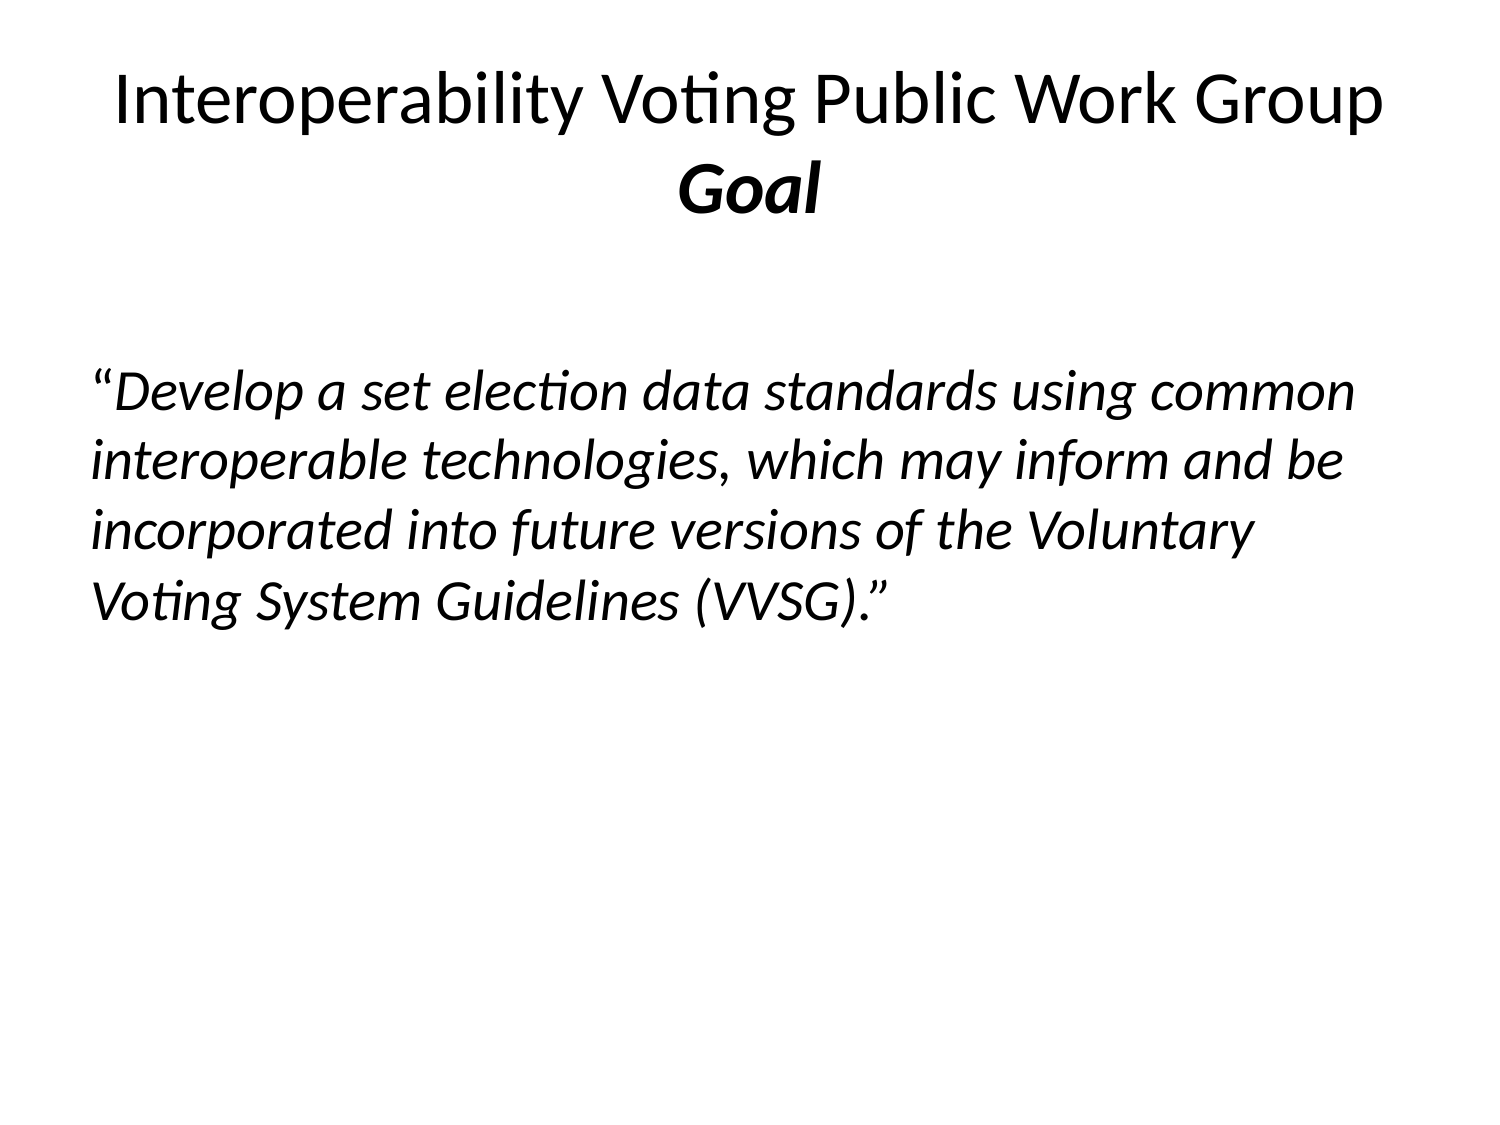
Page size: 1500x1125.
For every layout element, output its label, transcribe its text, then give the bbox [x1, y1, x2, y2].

list “Develop a set election data standards using common interoperable technologies, which may inform and be incorporated into future versions of the Voluntary Voting System Guidelines (VVSG).” [75, 262, 1425, 1005]
title Interoperability Voting Public Work Group Goal [75, 45, 1425, 233]
